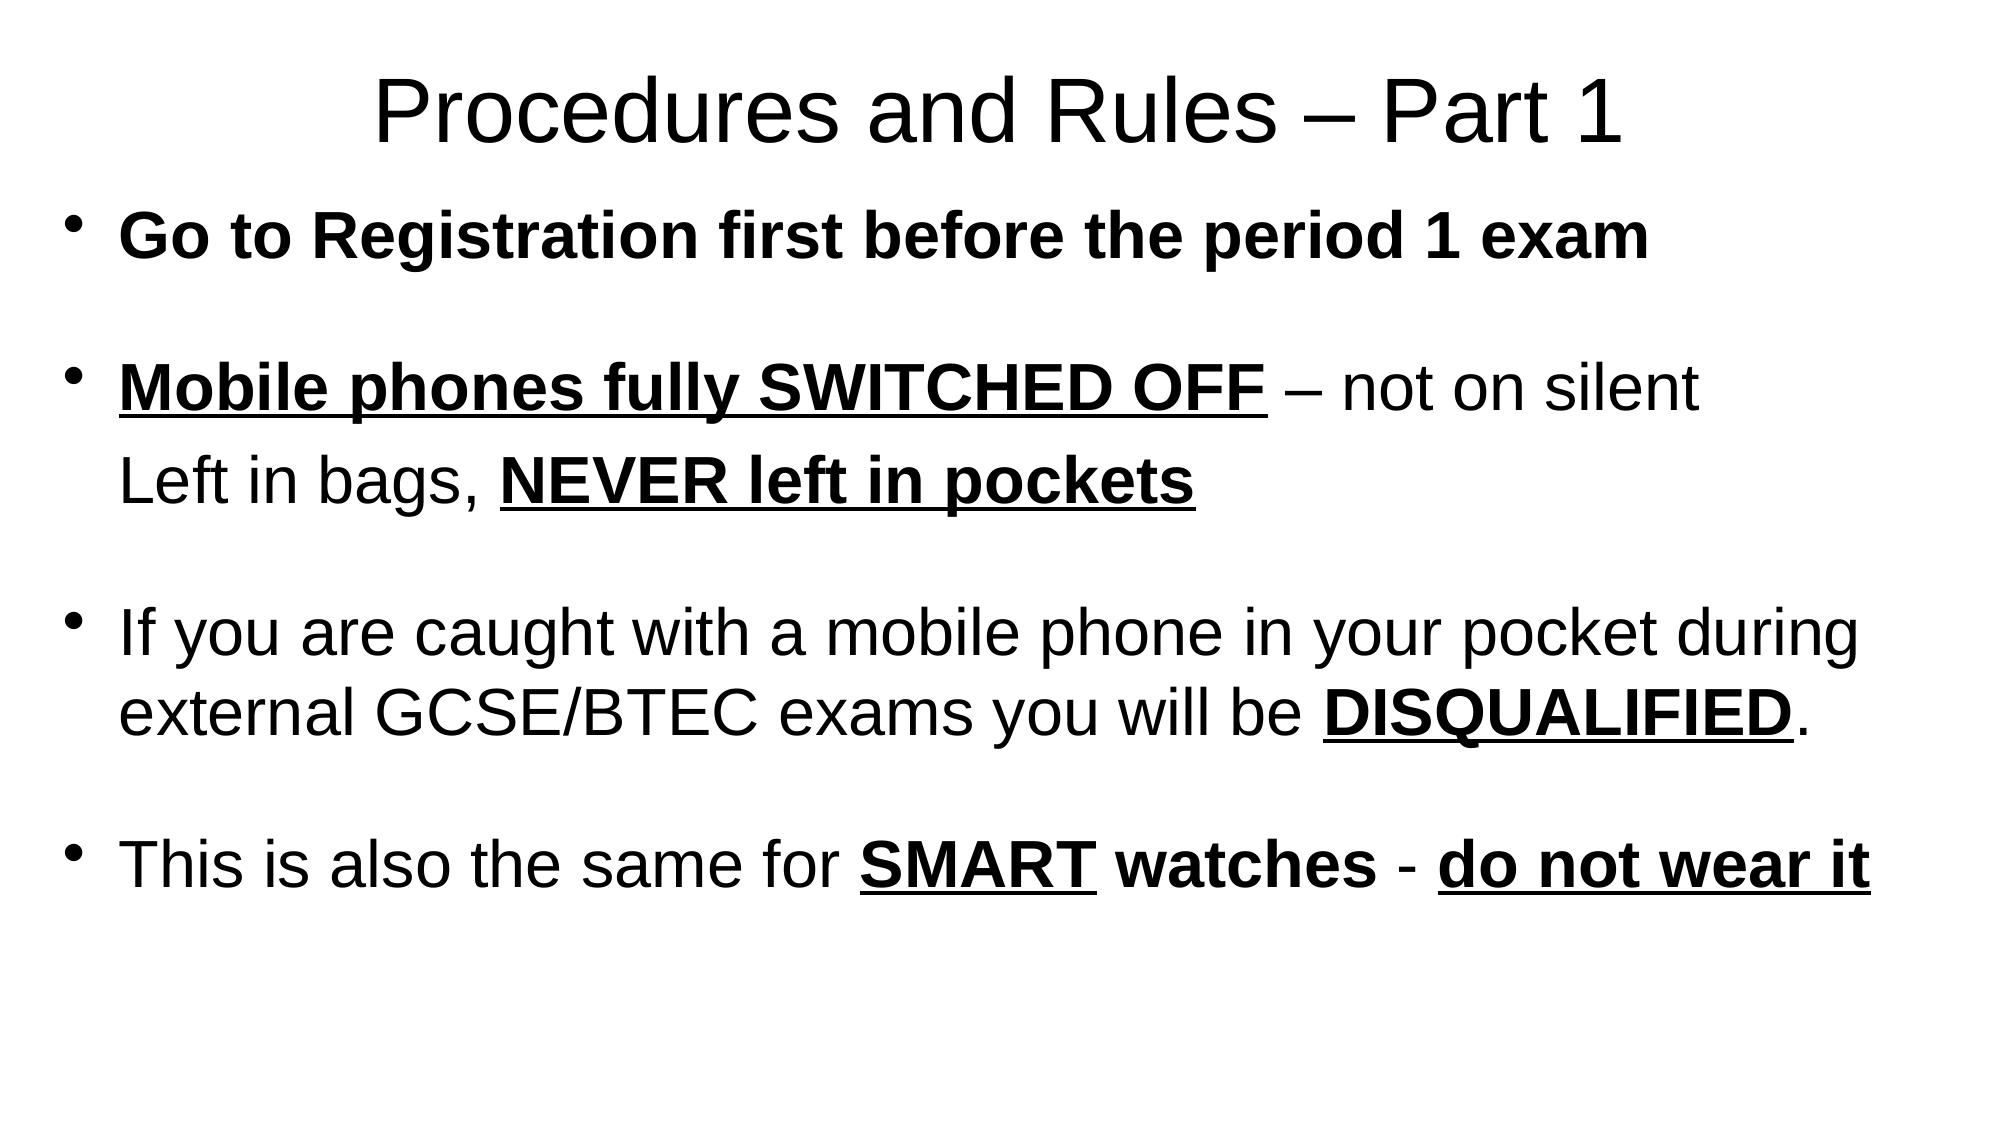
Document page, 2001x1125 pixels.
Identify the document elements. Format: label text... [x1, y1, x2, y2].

list Go to Registration first before the period 1 exam Mobile phones fully SWITCHED OFF – not on silent Left in bags, NEVER left in pockets If you are caught with a mobile phone in your pocket during external GCSE/BTEC exams you will be DISQUALIFIED. This is also the same for SMART watches - do not wear it [47, 184, 1953, 1107]
title Procedures and Rules – Part 1 [99, 45, 1900, 166]
